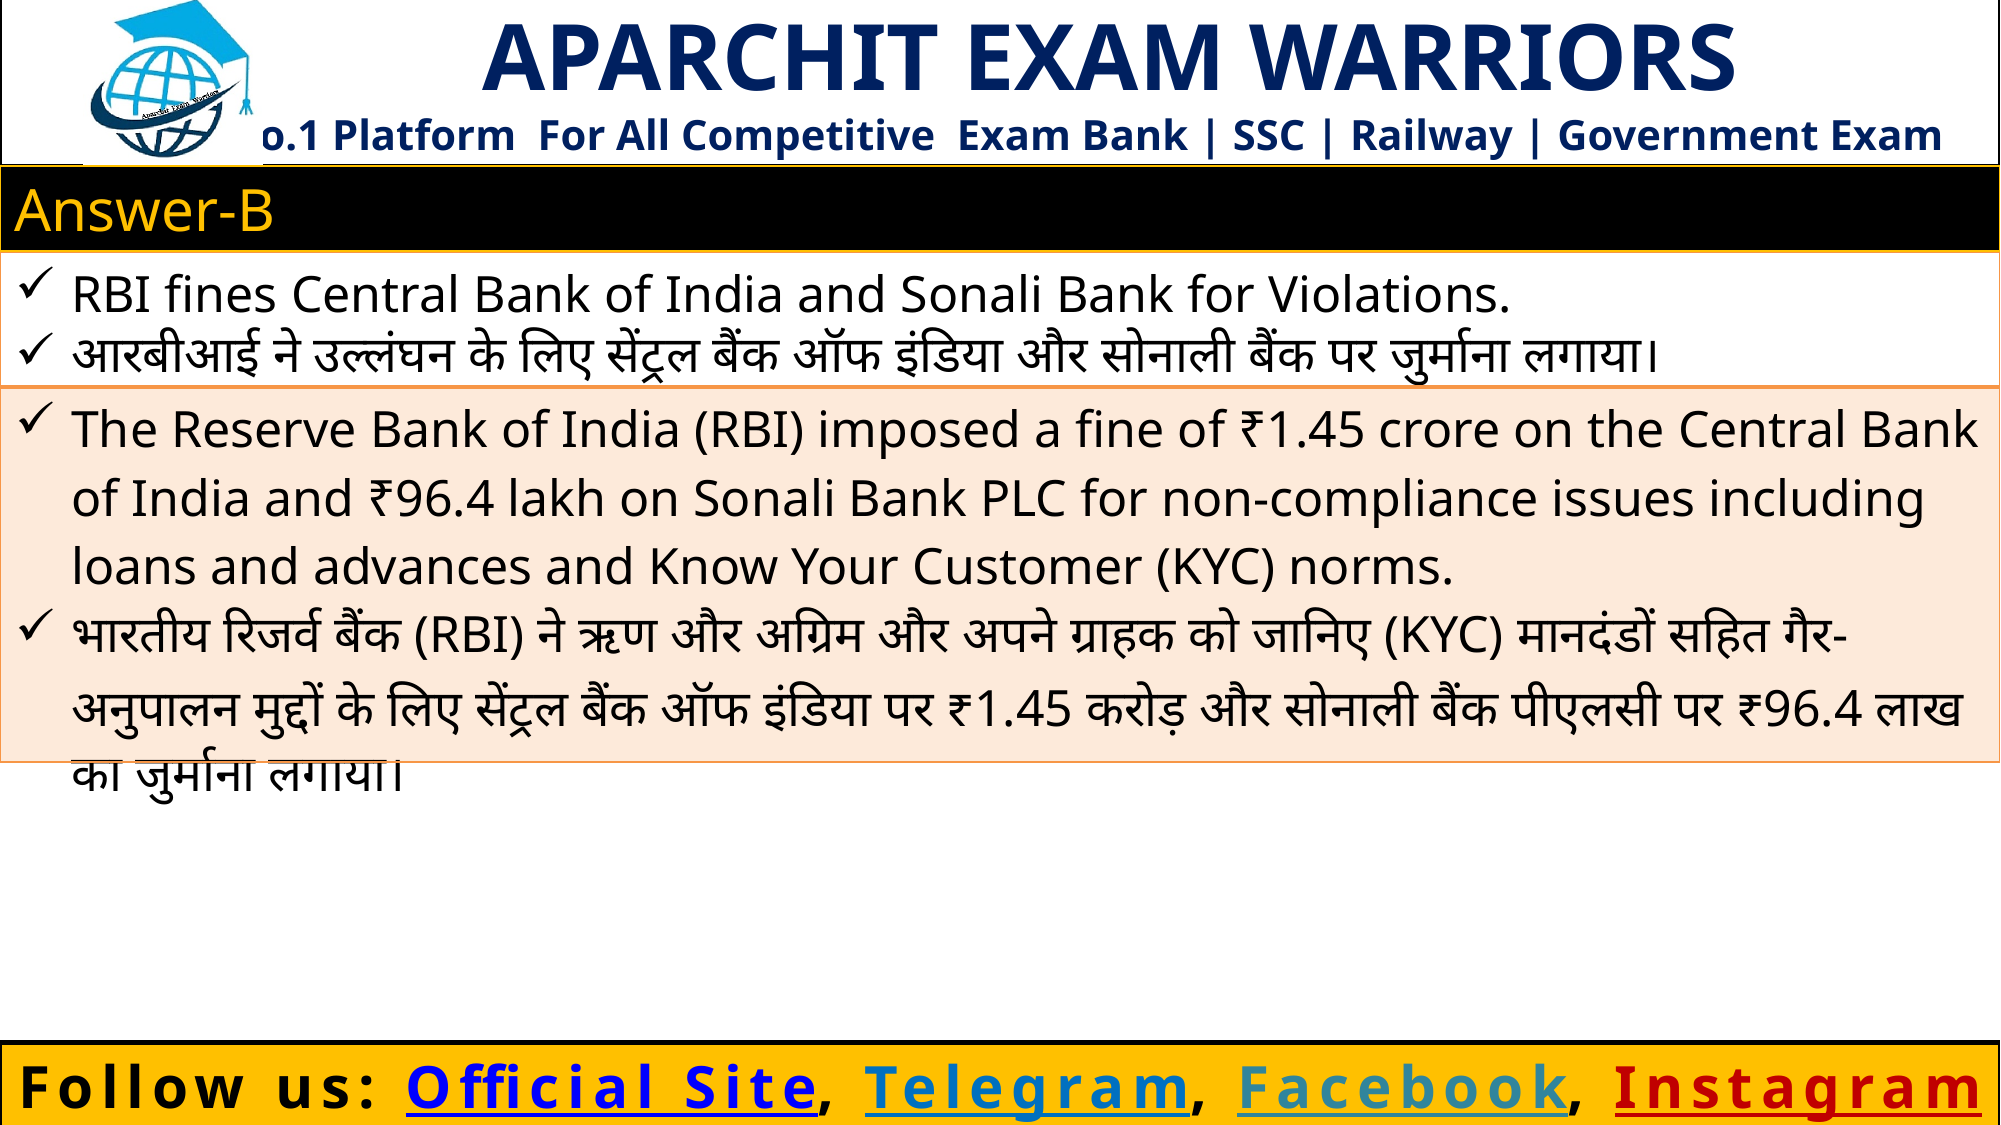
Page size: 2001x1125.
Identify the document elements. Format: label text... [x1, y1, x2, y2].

text_box Answer-B [0, 184, 2000, 251]
table_header RBI fines Central Bank of India and Sonali Bank for Violations. आरबीआई ने उल्लंघन के लिए सेंट्रल बैंक ऑफ इंडिया और सोनाली बैंक पर जुर्माना लगाया। [1, 253, 1999, 385]
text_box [0, 0, 2000, 175]
text_box Follow us: Official Site, Telegram, Facebook, Instagram [0, 1042, 2000, 1125]
table_cell The Reserve Bank of India (RBI) imposed a fine of ₹1.45 crore on the Central Bank of India and ₹96.4 lakh on Sonali Bank PLC for non-compliance issues including loans and advances and Know Your Customer (KYC) norms. भारतीय रिजर्व बैंक (RBI) ने ऋण और अग्रिम और अपने ग्राहक को जानिए (KYC) मानदंडों सहित गैर-अनुपालन मुद्दों के लिए सेंट्रल बैंक ऑफ इंडिया पर ₹1.45 करोड़ और सोनाली बैंक पीएलसी पर ₹96.4 लाख का जुर्माना लगाया। [1, 389, 1999, 761]
